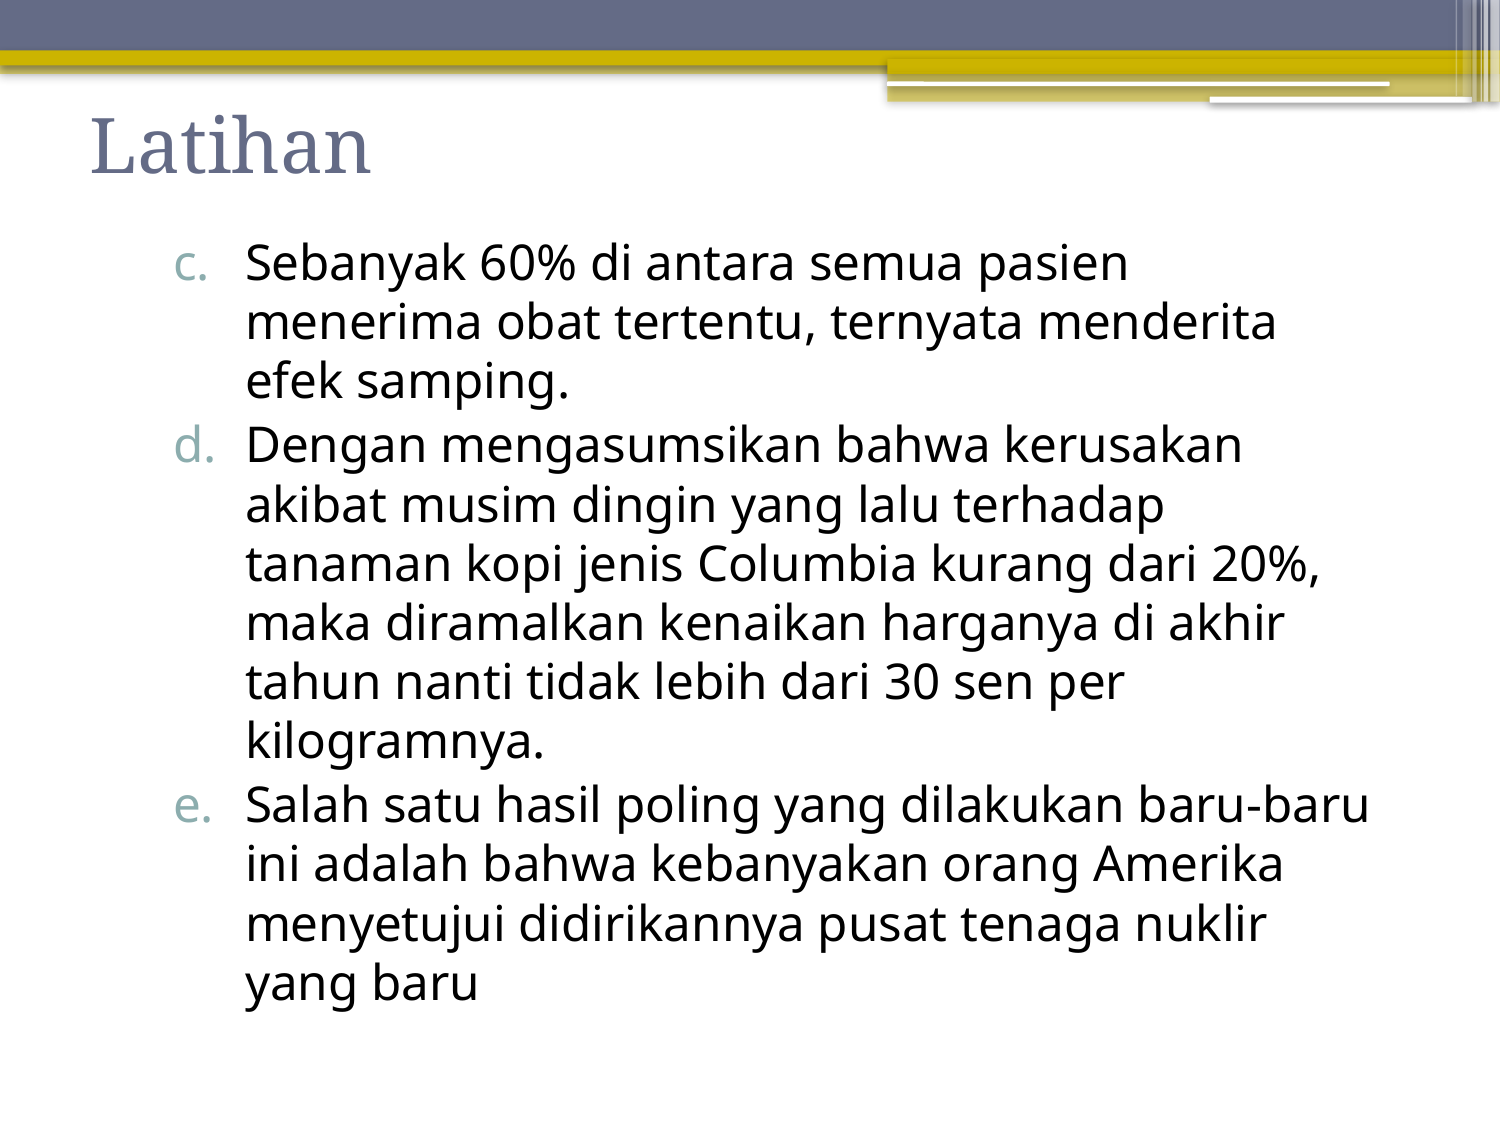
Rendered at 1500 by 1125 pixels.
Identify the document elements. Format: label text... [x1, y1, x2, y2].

title Latihan [75, 89, 1300, 197]
list Sebanyak 60% di antara semua pasien menerima obat tertentu, ternyata menderita efek samping. Dengan mengasumsikan bahwa kerusakan akibat musim dingin yang lalu terhadap tanaman kopi jenis Columbia kurang dari 20%, maka diramalkan kenaikan harganya di akhir tahun nanti tidak lebih dari 30 sen per kilogramnya. Salah satu hasil poling yang dilakukan baru-baru ini adalah bahwa kebanyakan orang Amerika menyetujui didirikannya pusat tenaga nuklir yang baru [82, 223, 1388, 1024]
